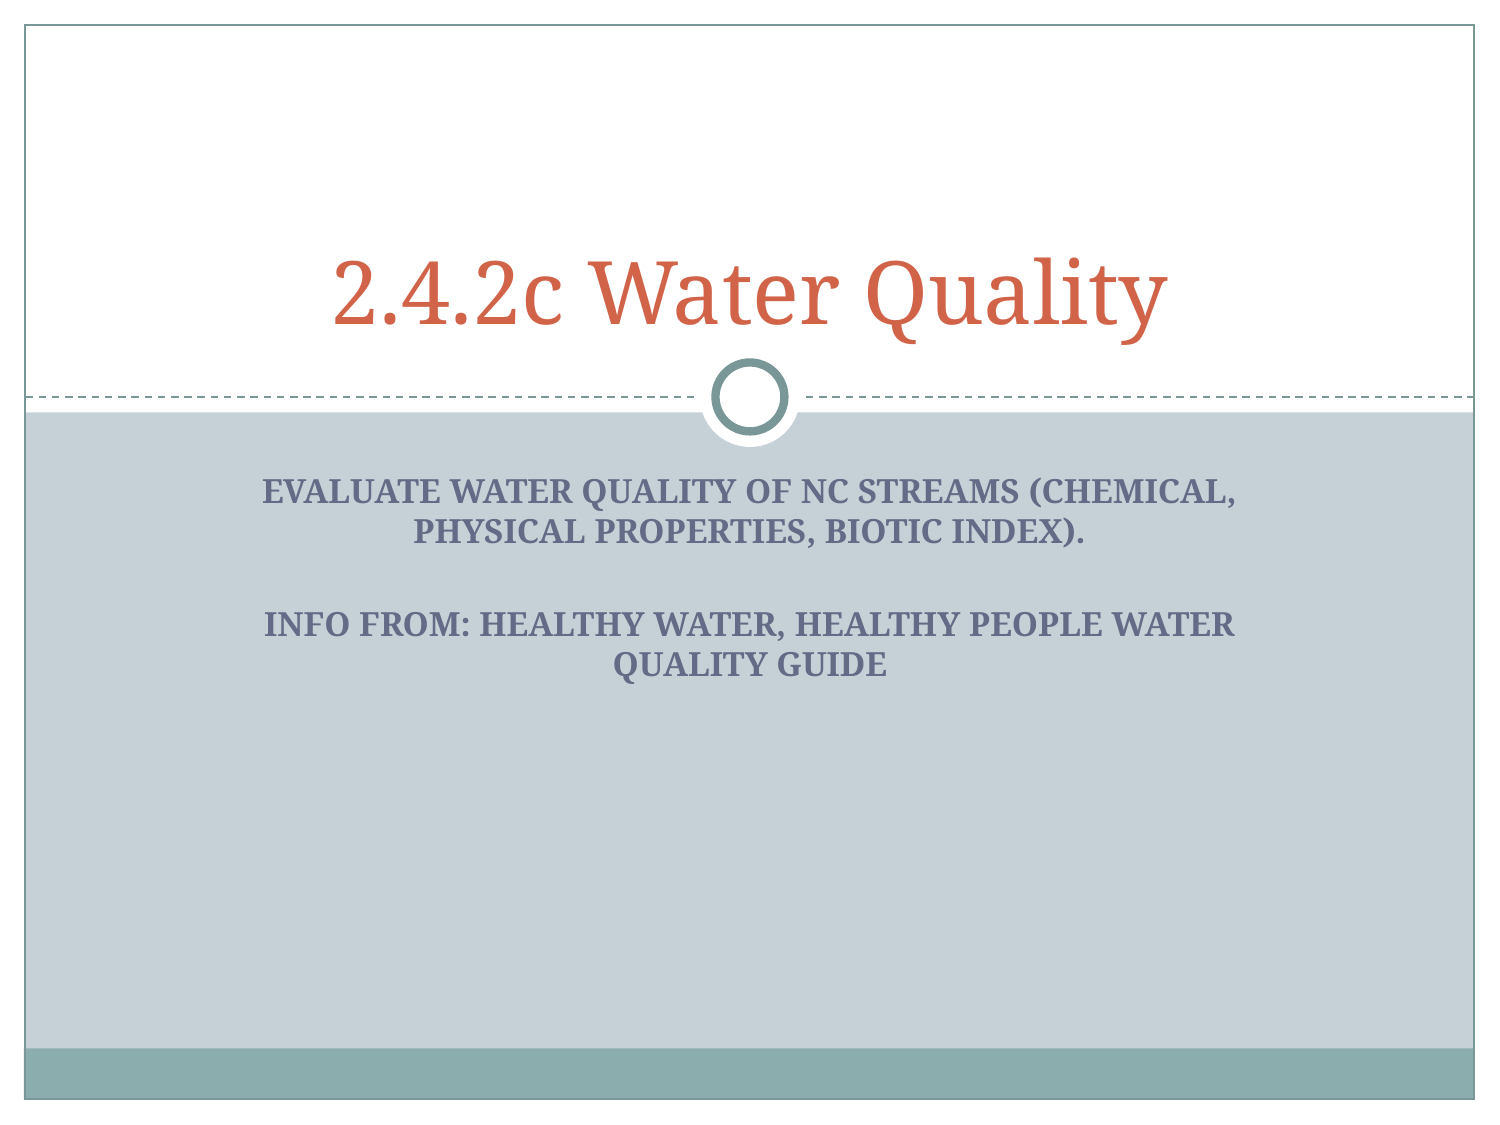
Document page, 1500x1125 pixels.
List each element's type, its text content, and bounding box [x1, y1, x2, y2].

title 2.4.2c Water Quality [112, 62, 1388, 350]
subtitle EVALUATE WATER QUALITY OF NC STREAMS (CHEMICAL, PHYSICAL PROPERTIES, BIOTIC INDEX). INFO FROM: HEALTHY WATER, HEALTHY PEOPLE WATER QUALITY GUIDE [225, 462, 1275, 750]
